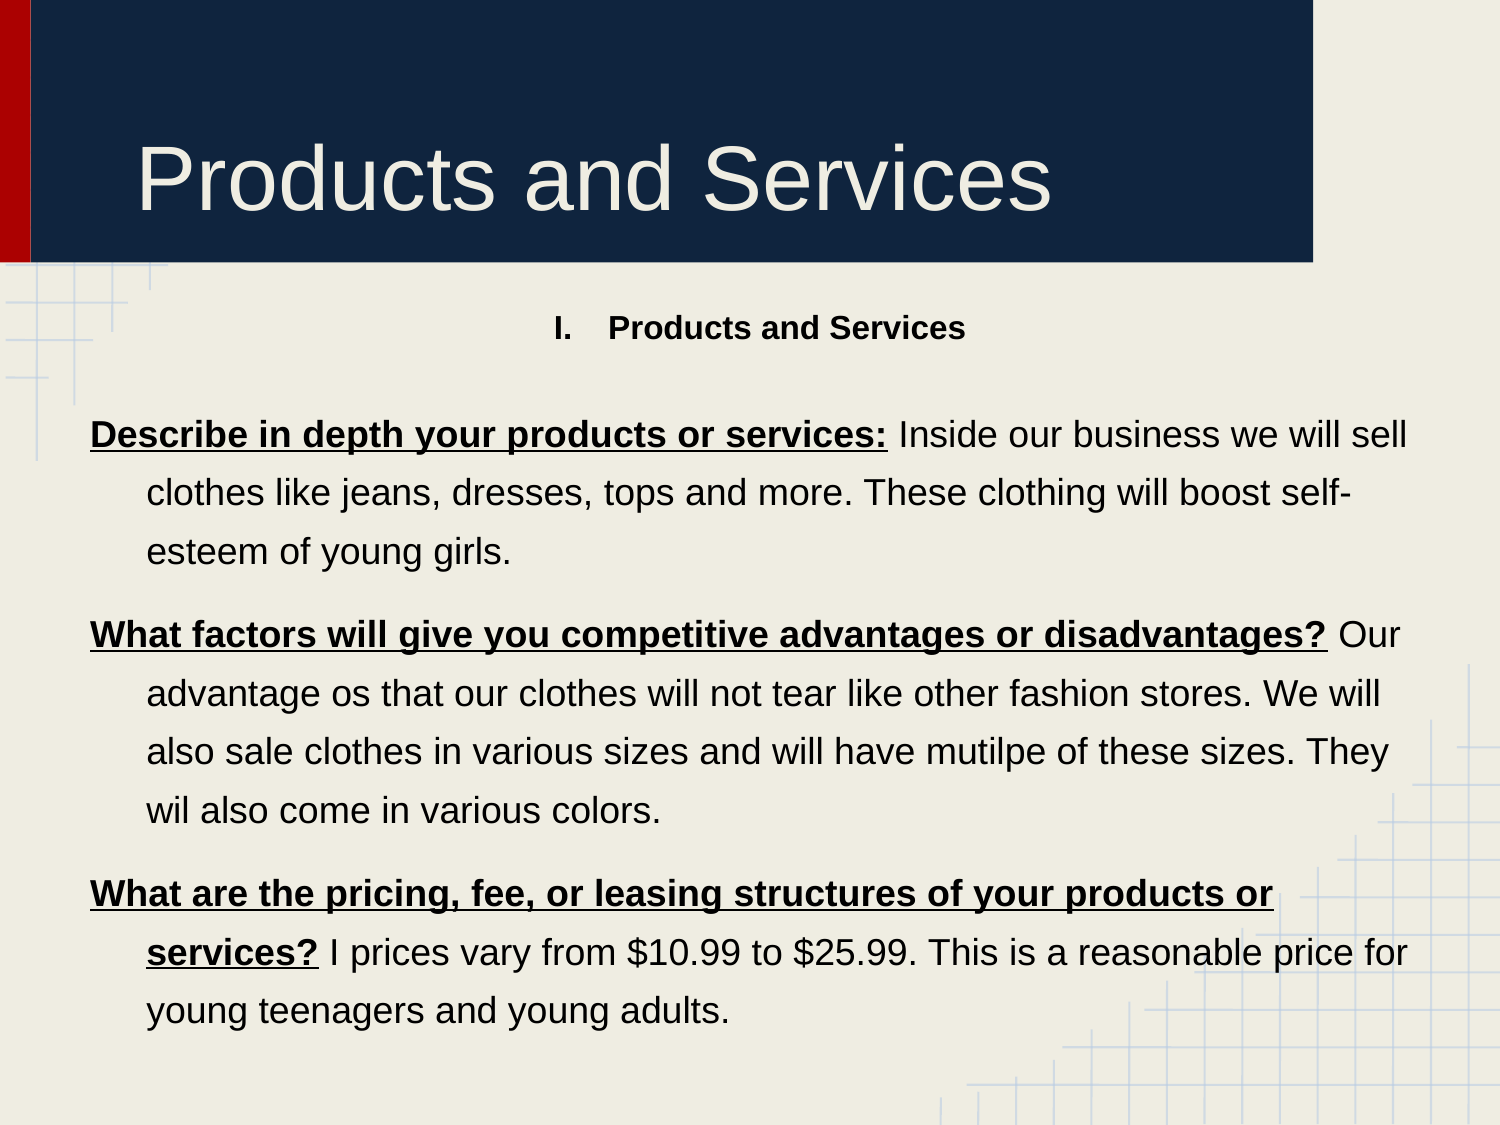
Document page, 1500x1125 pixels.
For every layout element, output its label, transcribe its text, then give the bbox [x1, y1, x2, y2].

title Products and Services [75, 22, 1276, 244]
list Products and Services Describe in depth your products or services: Inside our business we will sell clothes like jeans, dresses, tops and more. These clothing will boost self-esteem of young girls. What factors will give you competitive advantages or disadvantages? Our advantage os that our clothes will not tear like other fashion stores. We will also sale clothes in various sizes and will have mutilpe of these sizes. They wil also come in various colors. What are the pricing, fee, or leasing structures of your products or services? I prices vary from $10.99 to $25.99. This is a reasonable price for young teenagers and young adults. [75, 279, 1425, 1074]
